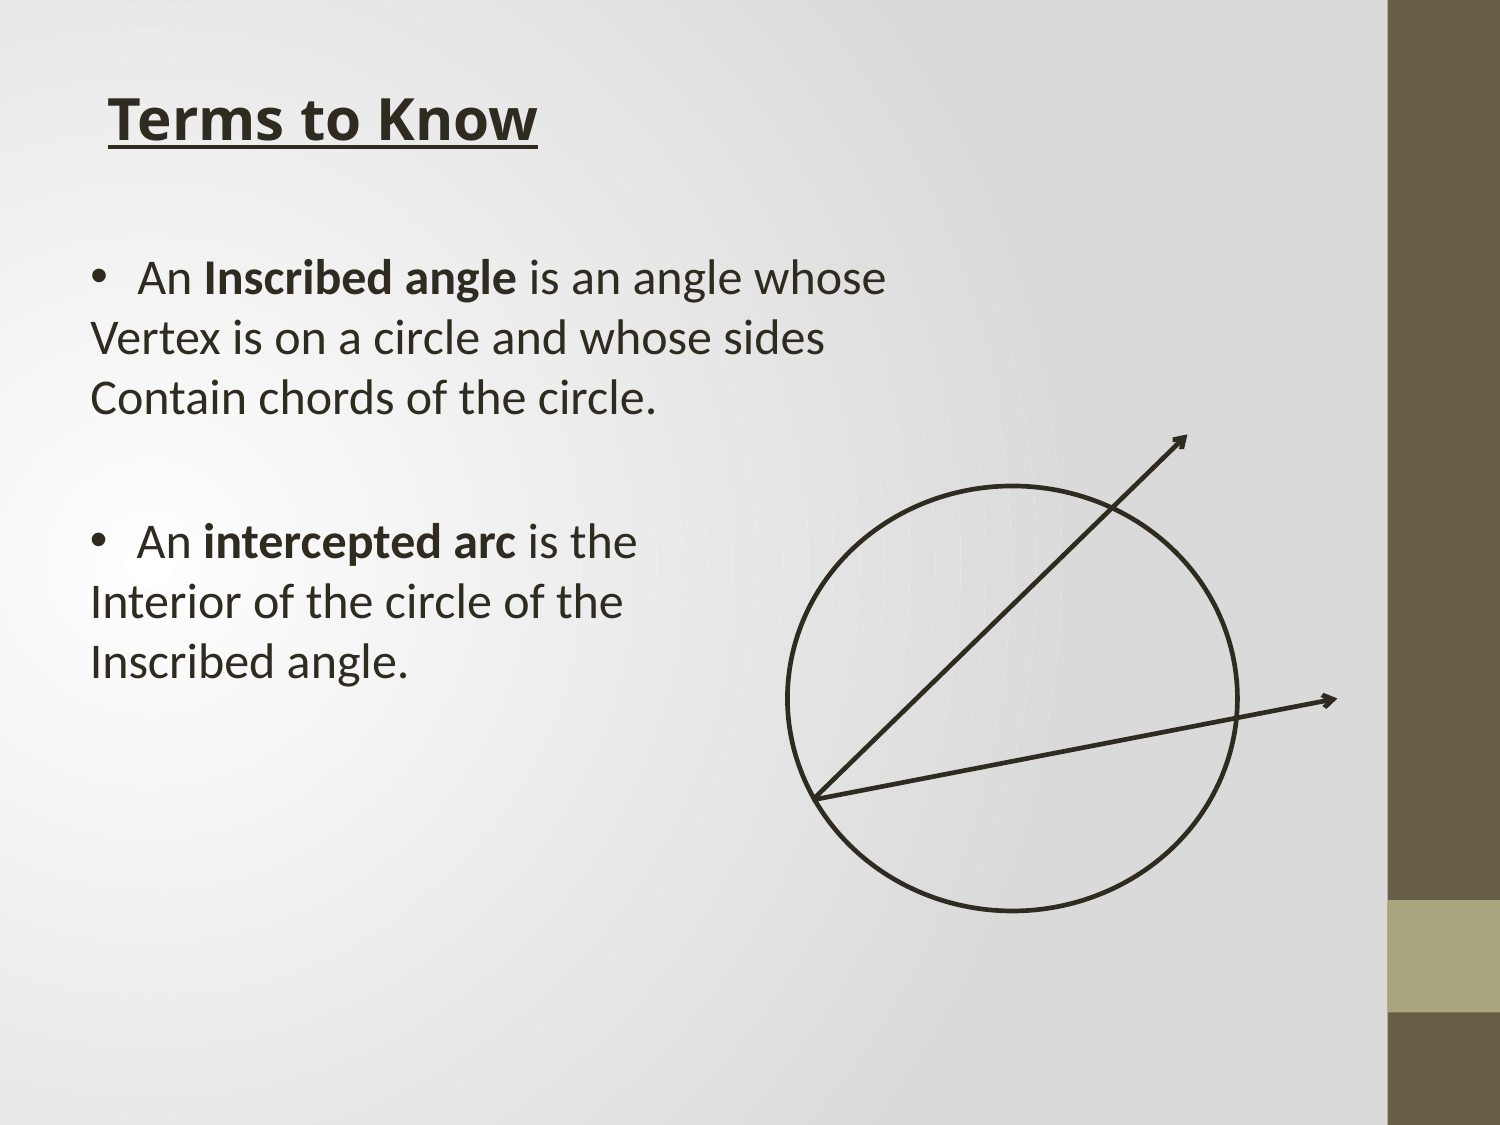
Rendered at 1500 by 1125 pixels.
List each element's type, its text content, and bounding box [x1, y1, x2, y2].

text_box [811, 433, 1188, 695]
text_box [785, 603, 809, 792]
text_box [811, 697, 1338, 801]
text_box An intercepted arc is the Interior of the circle of the Inscribed angle. [75, 501, 665, 697]
text_box [1199, 576, 1240, 690]
text_box An Inscribed angle is an angle whose Vertex is on a circle and whose sides Contain chords of the circle. [75, 237, 913, 433]
text_box Terms to Know [93, 75, 554, 160]
text_box [816, 807, 1209, 914]
